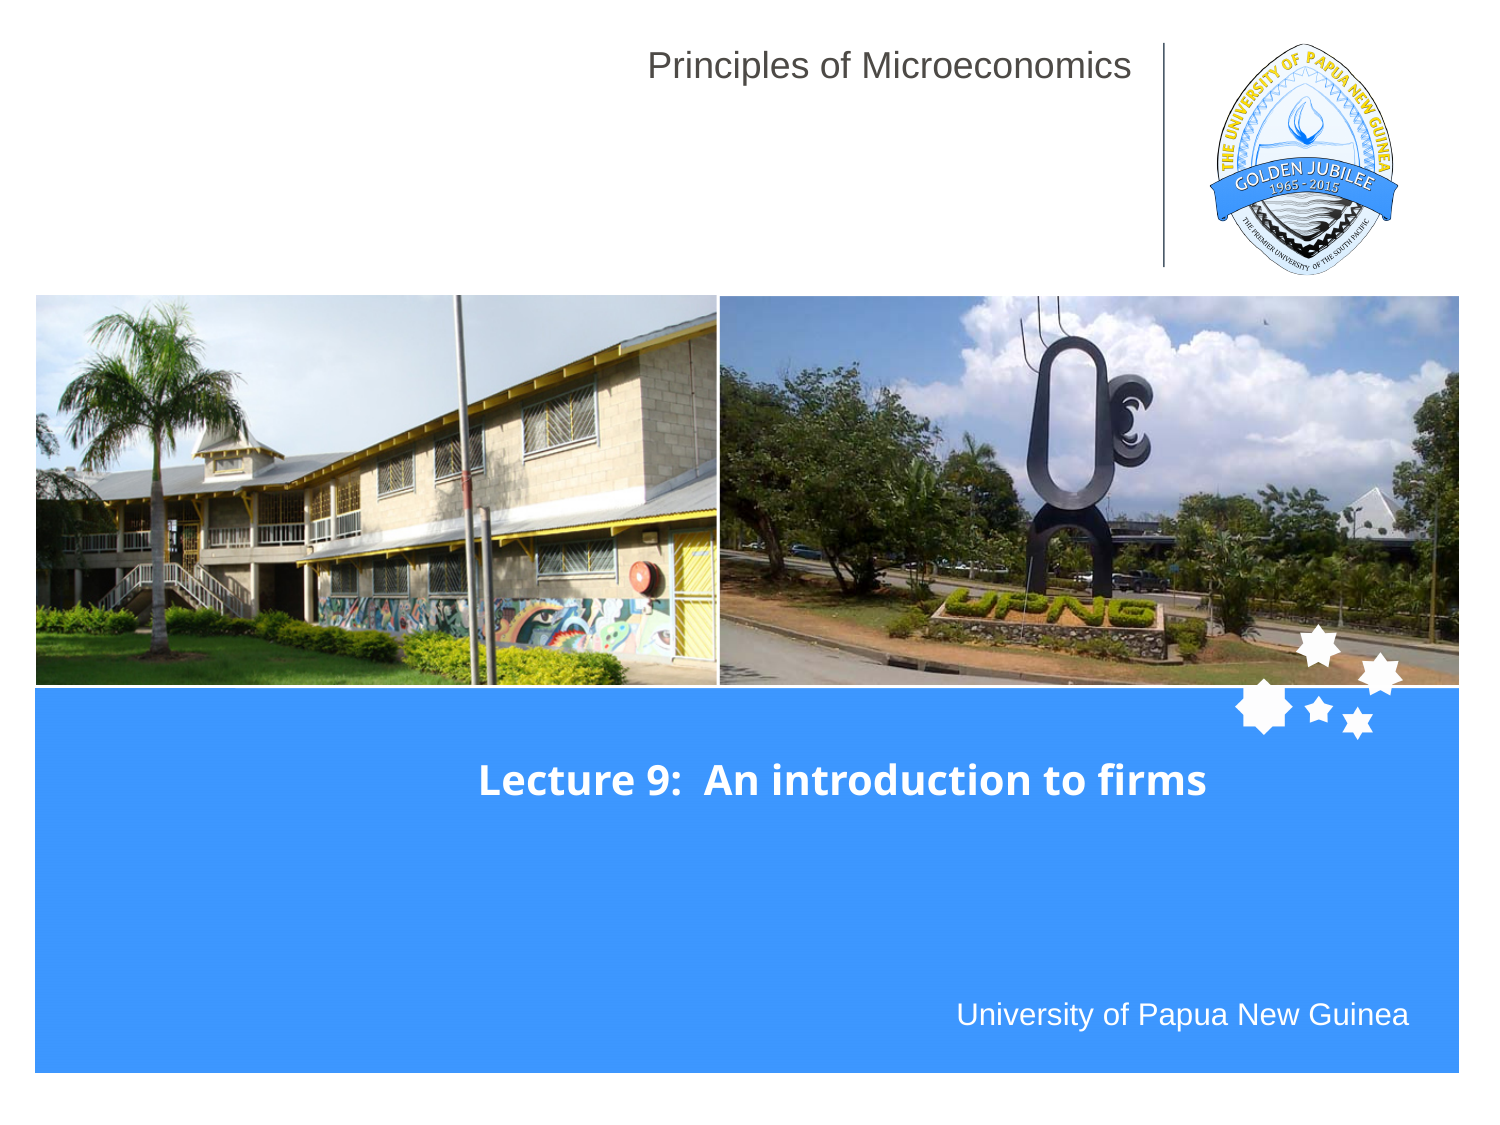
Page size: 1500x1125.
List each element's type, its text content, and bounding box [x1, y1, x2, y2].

picture [1163, 40, 1447, 289]
picture [35, 295, 1459, 1073]
title Principles of Microeconomics [159, 41, 1147, 154]
subtitle Lecture 9: An introduction to firms [312, 763, 1223, 822]
